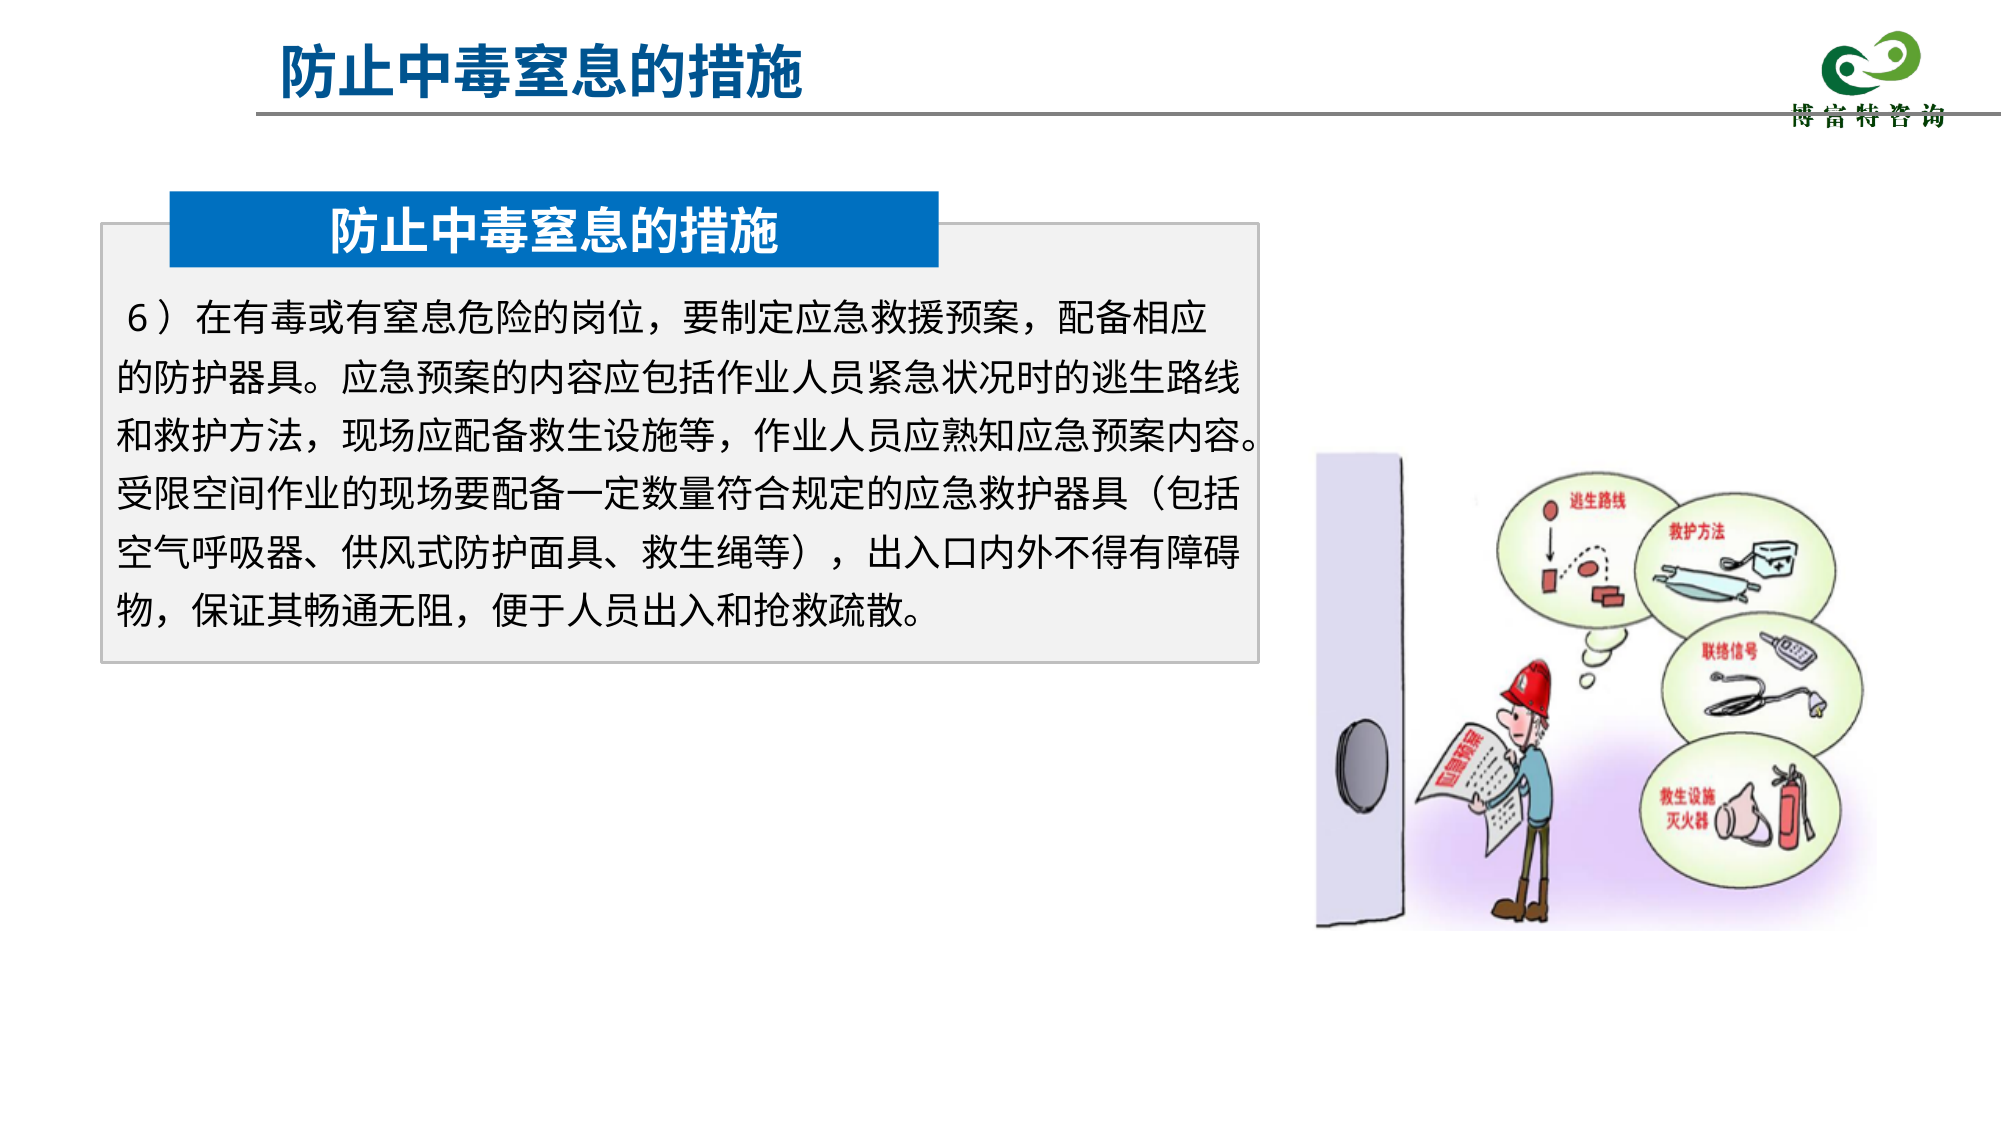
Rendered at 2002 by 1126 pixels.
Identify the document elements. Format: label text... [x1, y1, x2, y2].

picture [1772, 116, 1969, 131]
text_box 防止中毒窒息的措施 [167, 189, 941, 267]
picture [1303, 446, 1878, 932]
picture [1772, 30, 1969, 112]
text_box [99, 222, 1261, 664]
text_box 防止中毒窒息的措施 [264, 27, 968, 113]
text_box 6）在有毒或有窒息危险的岗位，要制定应急救援预案，配备相应的防护器具。应急预案的内容应包括作业人员紧急状况时的逃生路线和救护方法，现场应配备救生设施等，作业人员应熟知应急预案内容。受限空间作业的现场要配备一定数量符合规定的应急救护器具（包括空气呼吸器、供风式防护面具、救生绳等），出入口内外不得有障碍物，保证其畅通无阻，便于人员出入和抢救疏散。 [101, 267, 1259, 640]
